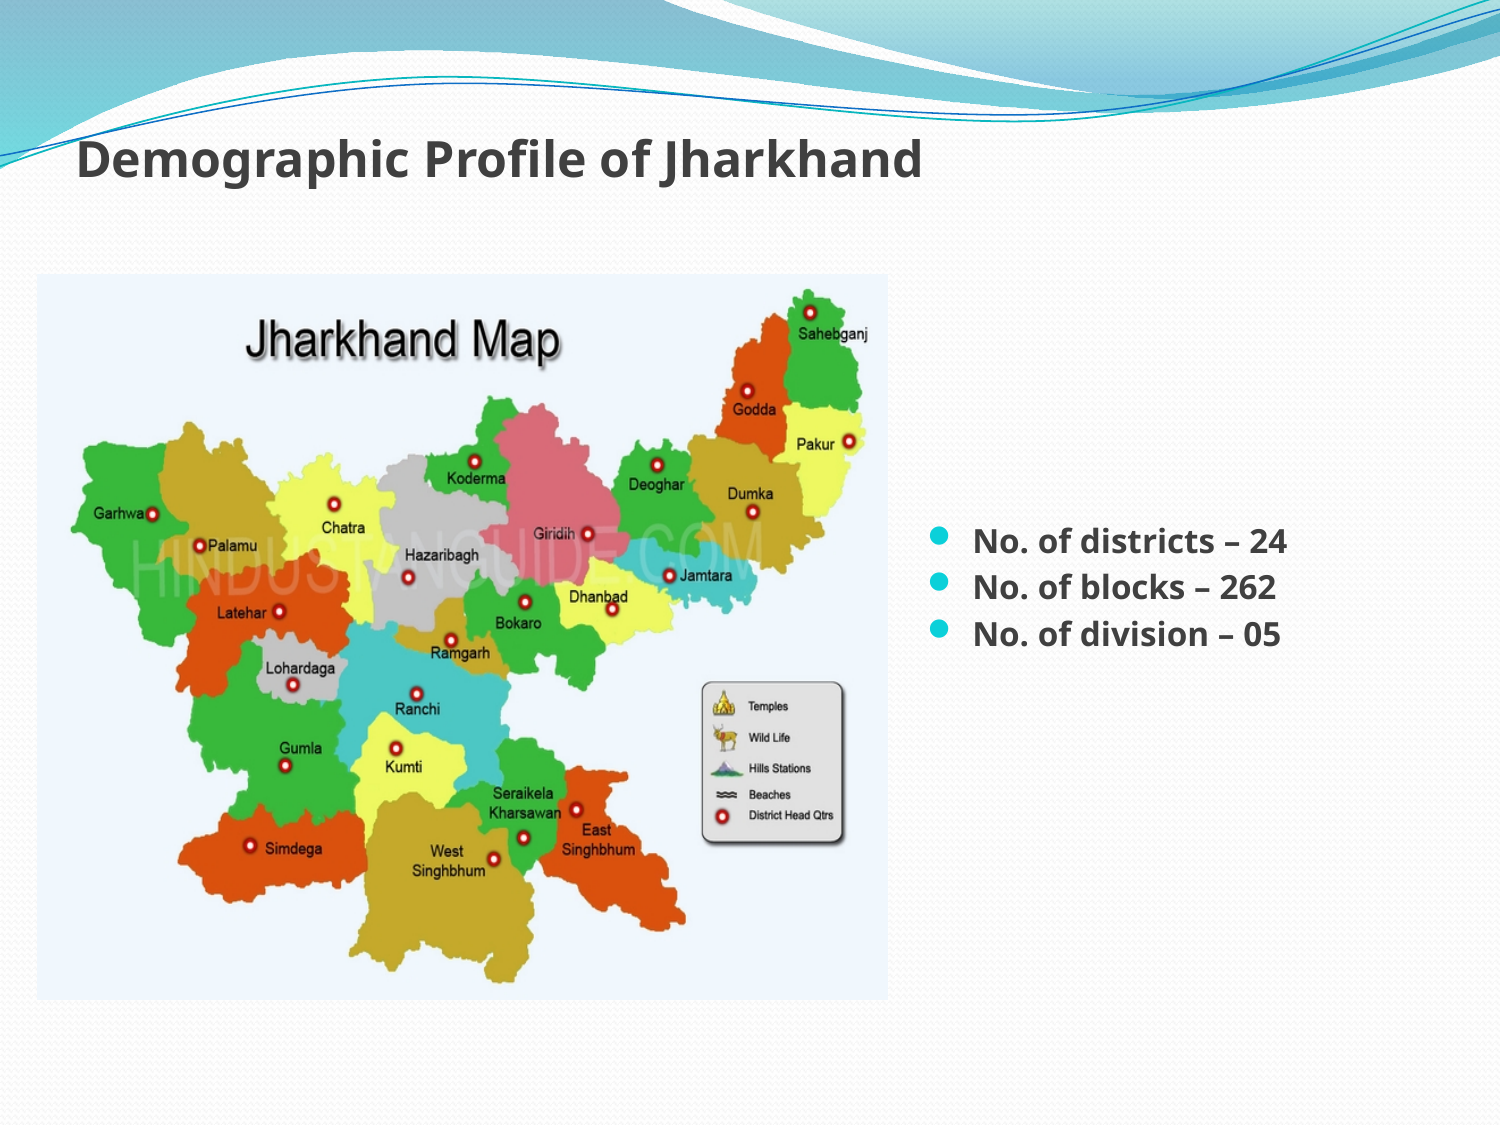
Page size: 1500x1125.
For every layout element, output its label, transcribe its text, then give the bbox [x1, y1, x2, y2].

picture [37, 274, 888, 1001]
list No. of districts – 24 No. of blocks – 262 No. of division – 05 [912, 512, 1413, 675]
title Demographic Profile of Jharkhand [75, 115, 1425, 188]
